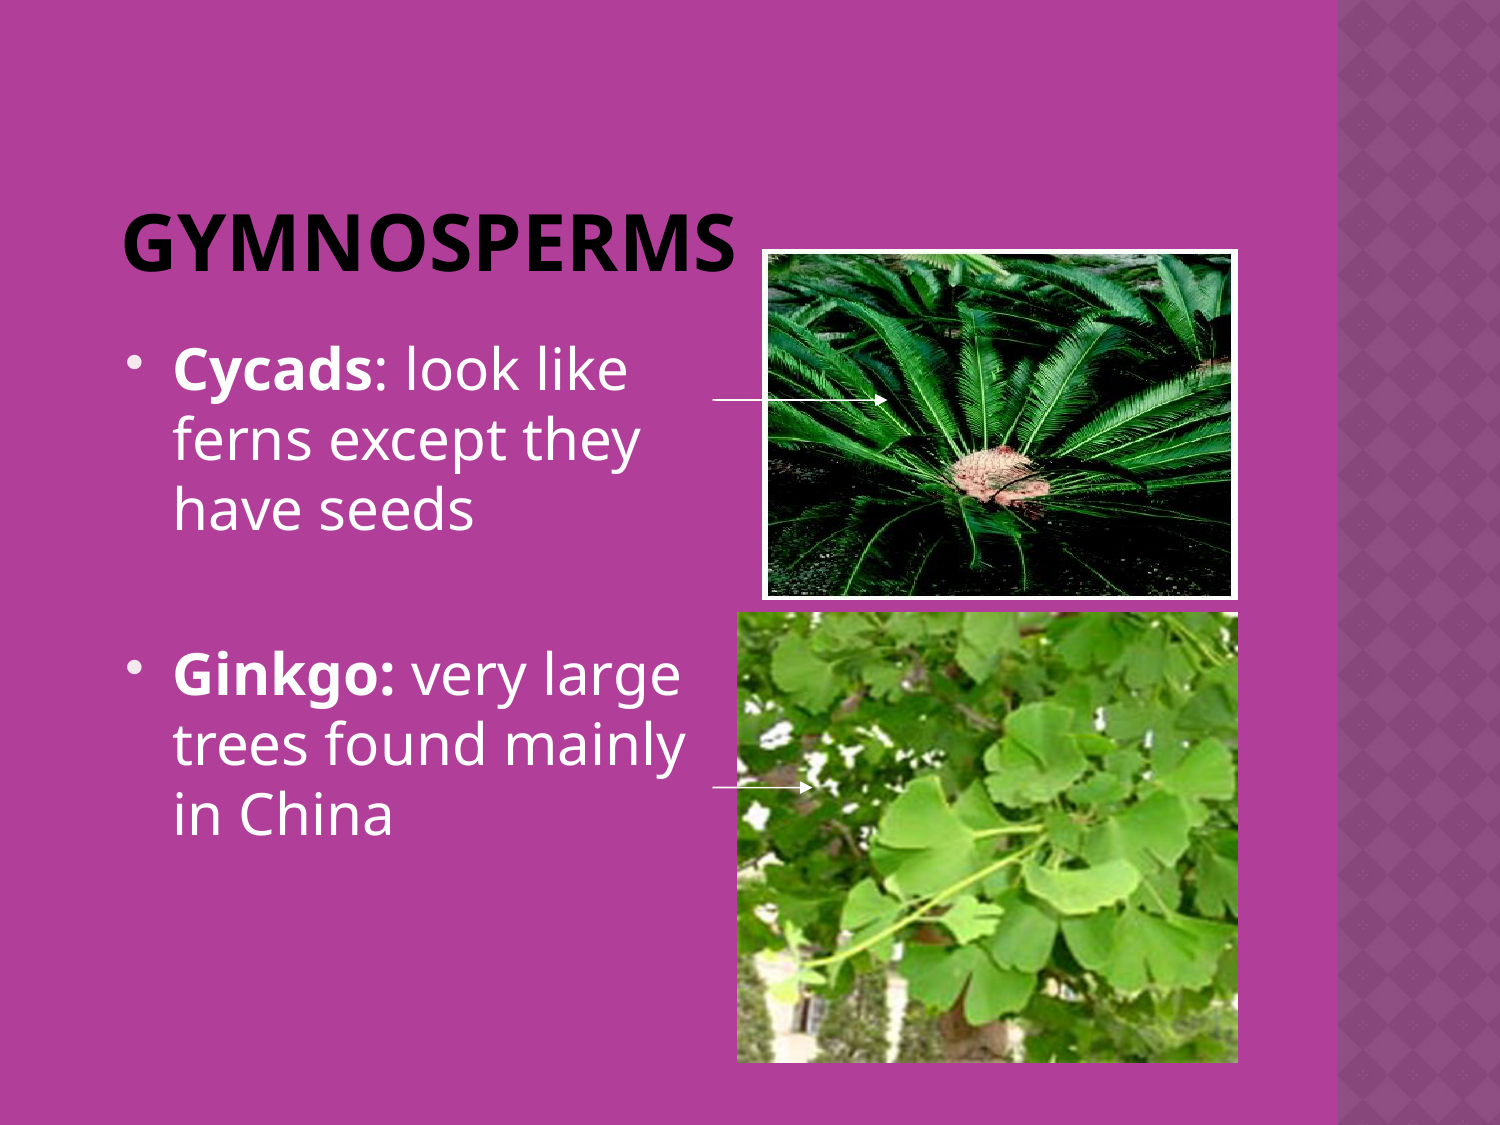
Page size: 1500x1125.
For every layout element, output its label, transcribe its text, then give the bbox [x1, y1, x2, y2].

picture [737, 612, 1238, 1063]
title Gymnosperms [112, 99, 1388, 288]
picture [762, 249, 1238, 601]
list Cycads: look like ferns except they have seeds Ginkgo: very large trees found mainly in China [112, 324, 738, 1000]
